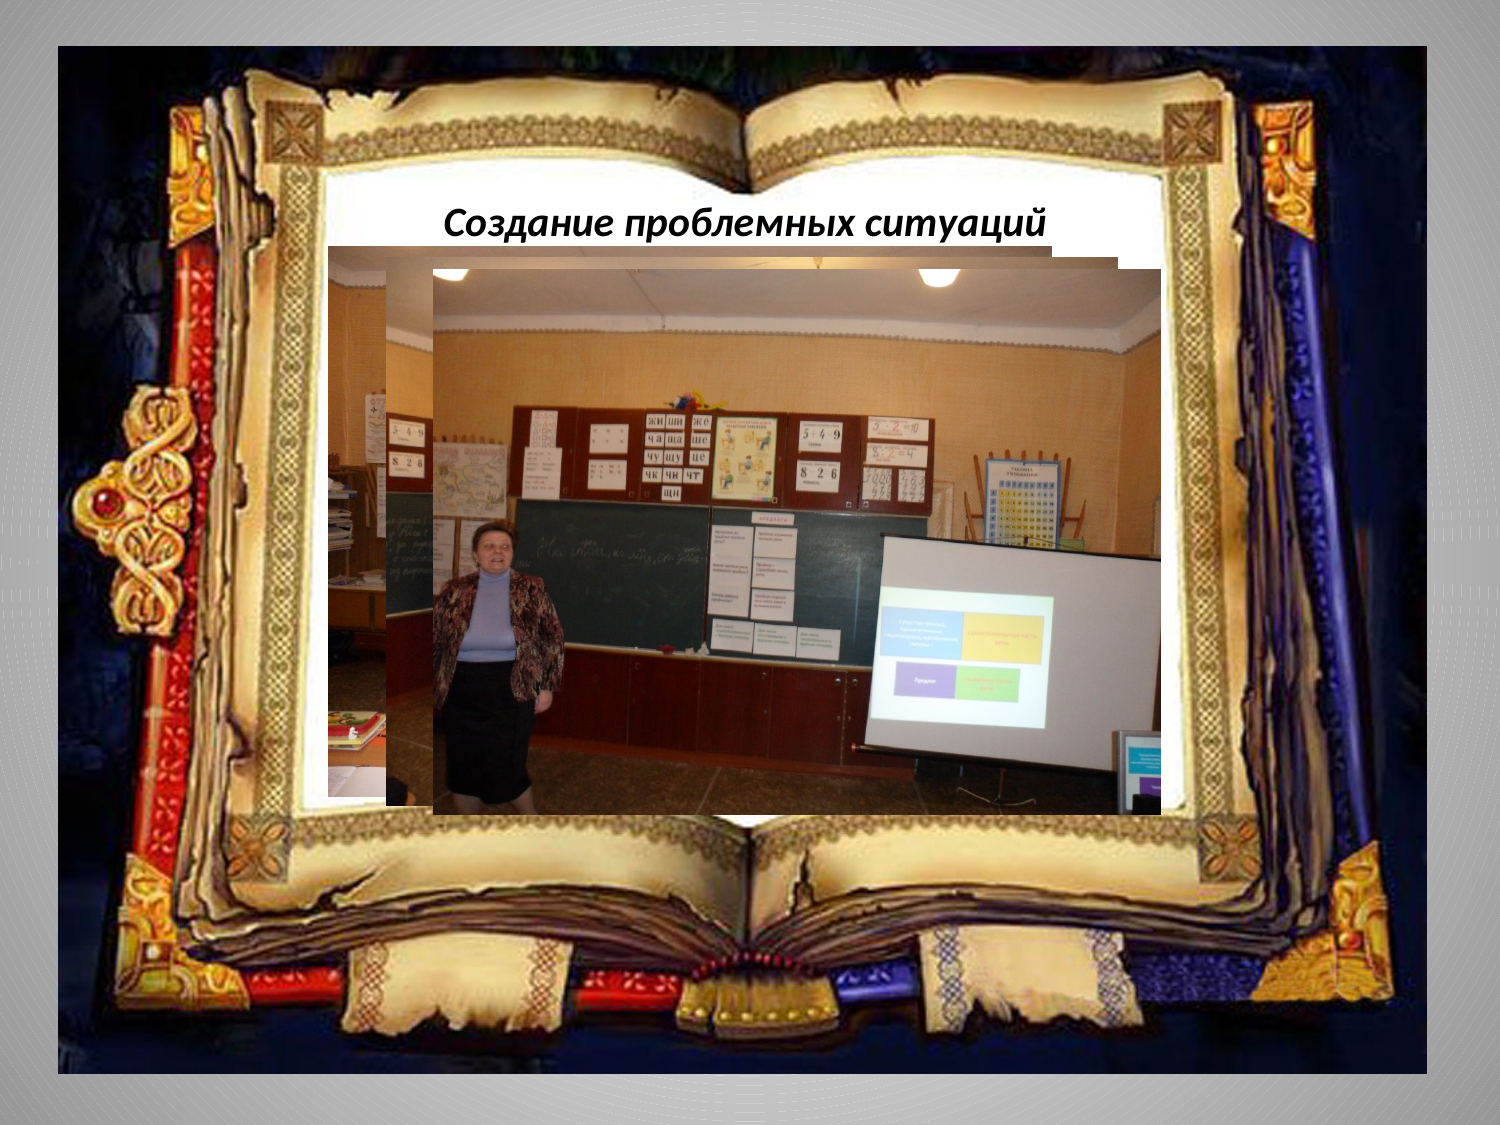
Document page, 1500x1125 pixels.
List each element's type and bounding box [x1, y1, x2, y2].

picture [327, 245, 1161, 815]
list [58, 46, 1428, 1074]
